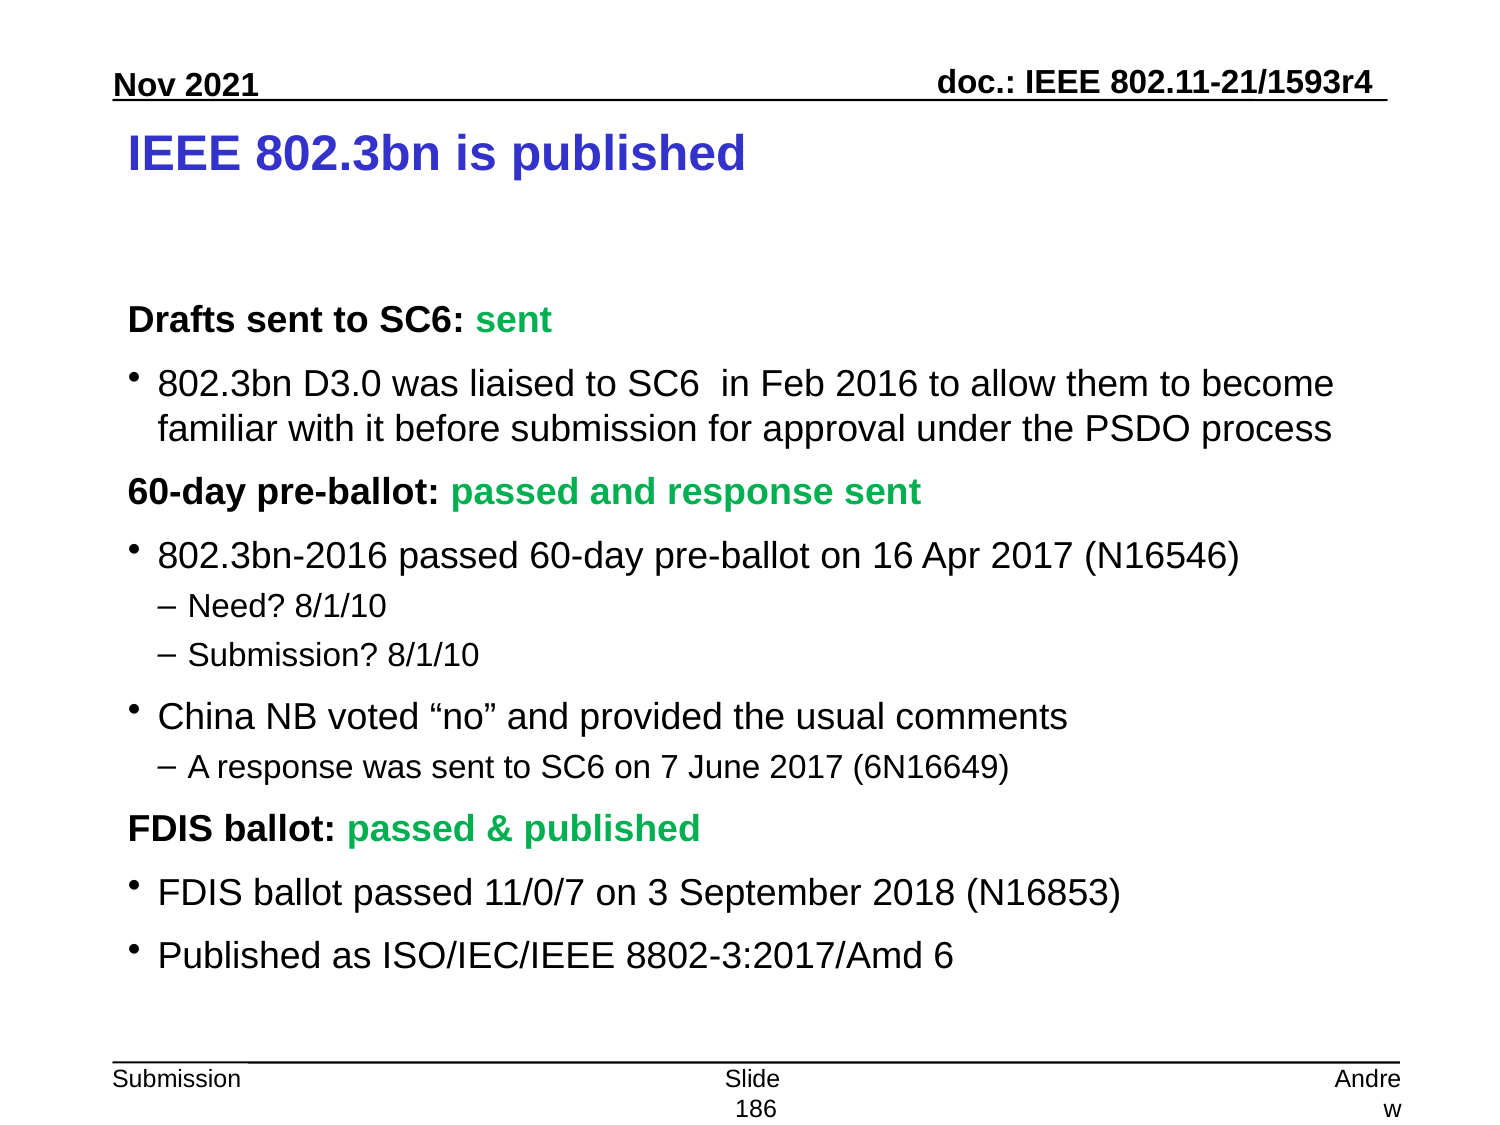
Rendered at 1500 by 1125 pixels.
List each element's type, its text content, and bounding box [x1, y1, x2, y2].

title IEEE 802.3bn is published [112, 112, 1388, 287]
slide_number Slide 186 [709, 1061, 803, 1093]
list Drafts sent to SC6: sent 802.3bn D3.0 was liaised to SC6 in Feb 2016 to allow them to become familiar with it before submission for approval under the PSDO process 60-day pre-ballot: passed and response sent 802.3bn-2016 passed 60-day pre-ballot on 16 Apr 2017 (N16546) Need? 8/1/10 Submission? 8/1/10 China NB voted “no” and provided the usual comments A response was sent to SC6 on 7 June 2017 (6N16649) FDIS ballot: passed & published FDIS ballot passed 11/0/7 on 3 September 2018 (N16853) Published as ISO/IEC/IEEE 8802-3:2017/Amd 6 [112, 287, 1388, 963]
footer Andrew Myles, Cisco [1320, 1061, 1402, 1093]
